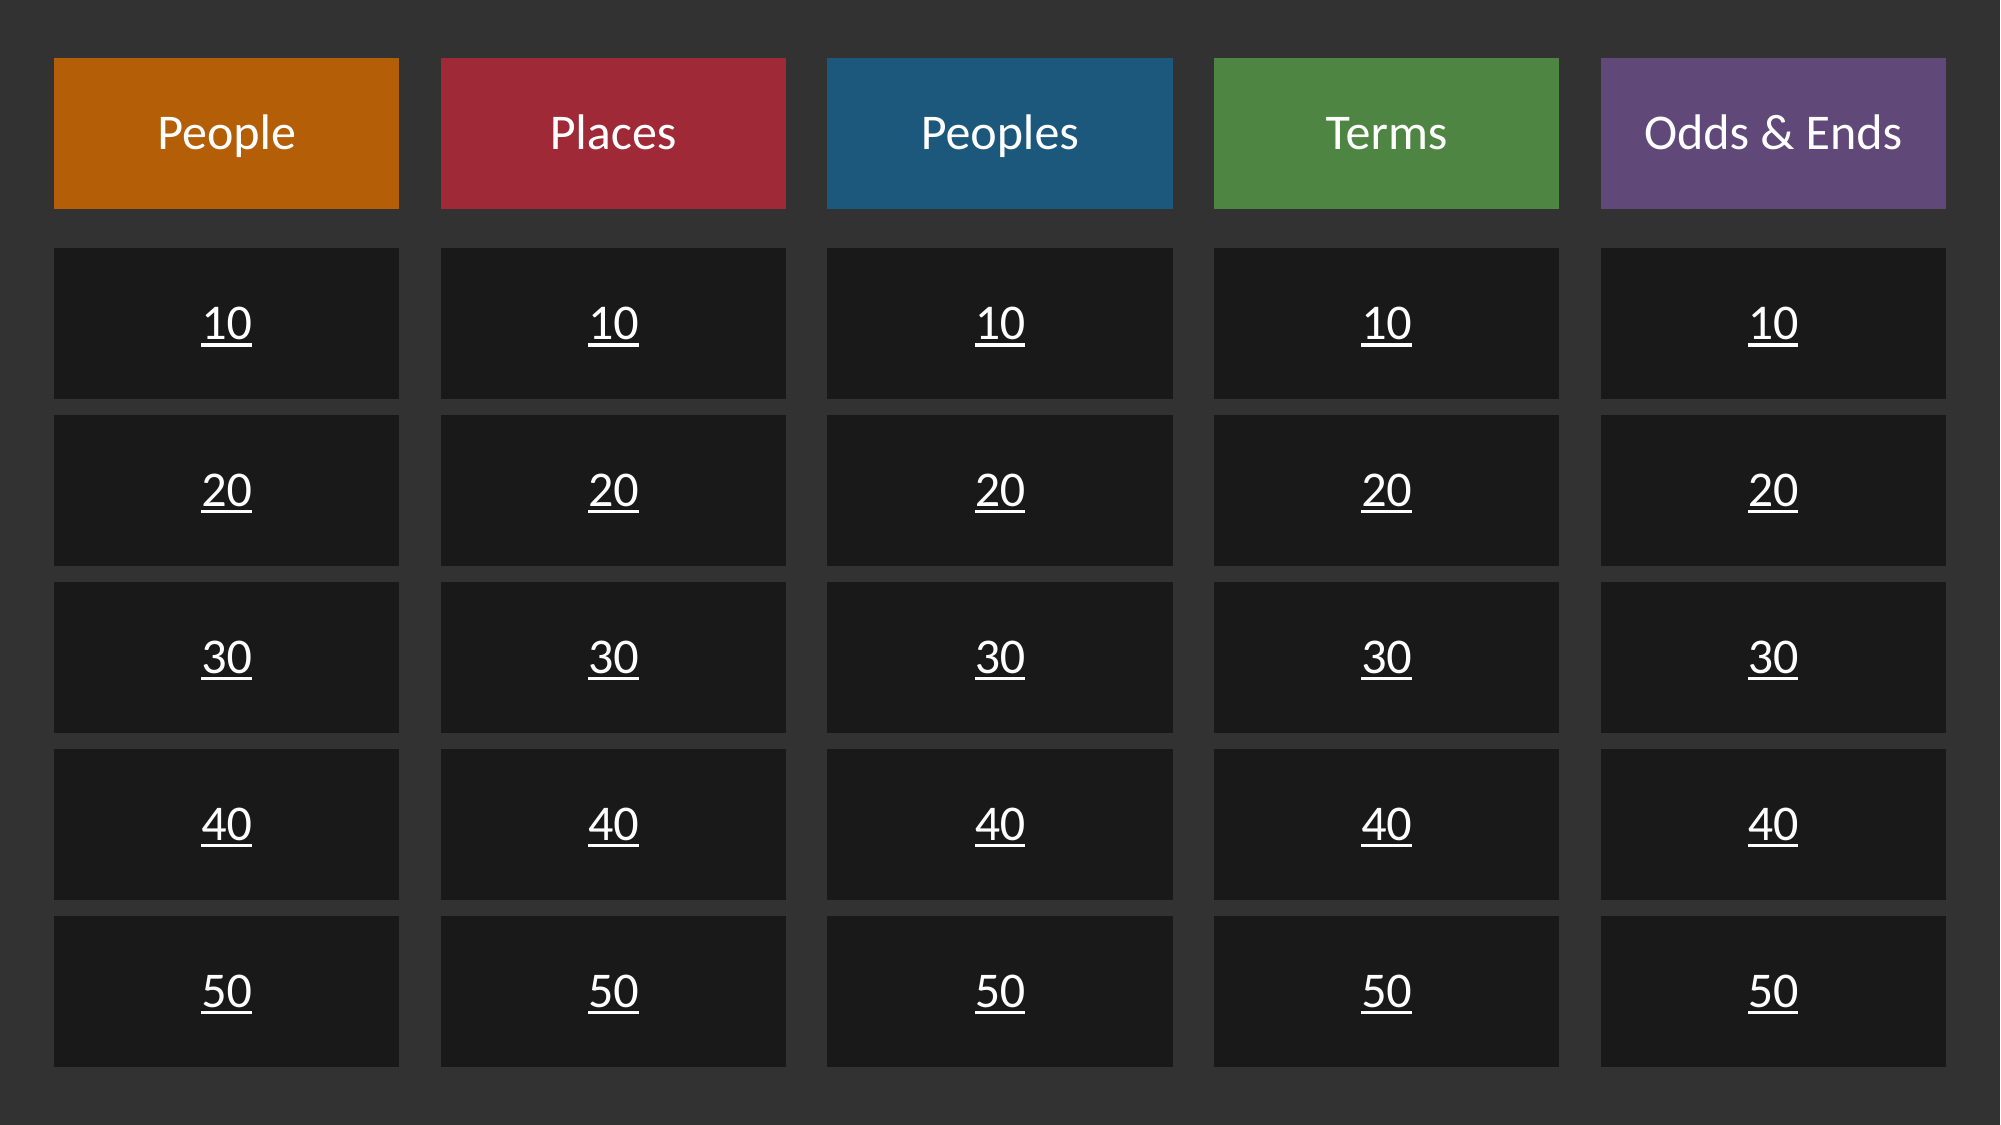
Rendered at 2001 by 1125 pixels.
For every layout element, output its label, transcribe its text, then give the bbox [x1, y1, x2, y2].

list 10 [441, 248, 786, 399]
list Places [441, 58, 786, 209]
list 30 [1601, 582, 1946, 733]
list People [54, 58, 399, 209]
list 50 [1214, 916, 1559, 1067]
list 20 [441, 415, 786, 566]
list 10 [54, 248, 399, 399]
list 20 [54, 415, 399, 566]
list 40 [54, 749, 399, 900]
list 10 [1601, 248, 1946, 399]
list Peoples [827, 58, 1173, 209]
list 20 [1214, 415, 1559, 566]
list 50 [54, 916, 399, 1067]
list 50 [441, 916, 786, 1067]
list 50 [827, 916, 1173, 1067]
list Terms [1214, 58, 1559, 209]
list 20 [827, 415, 1173, 566]
list 30 [1214, 582, 1559, 733]
list 10 [827, 248, 1173, 399]
list 30 [441, 582, 786, 733]
list 30 [827, 582, 1173, 733]
list 40 [1214, 749, 1559, 900]
list 40 [1601, 749, 1946, 900]
list Odds & Ends [1601, 58, 1946, 209]
list 30 [54, 582, 399, 733]
list 40 [827, 749, 1173, 900]
list 20 [1601, 415, 1946, 566]
list 40 [441, 749, 786, 900]
list 10 [1214, 248, 1559, 399]
list 50 [1601, 916, 1946, 1067]
